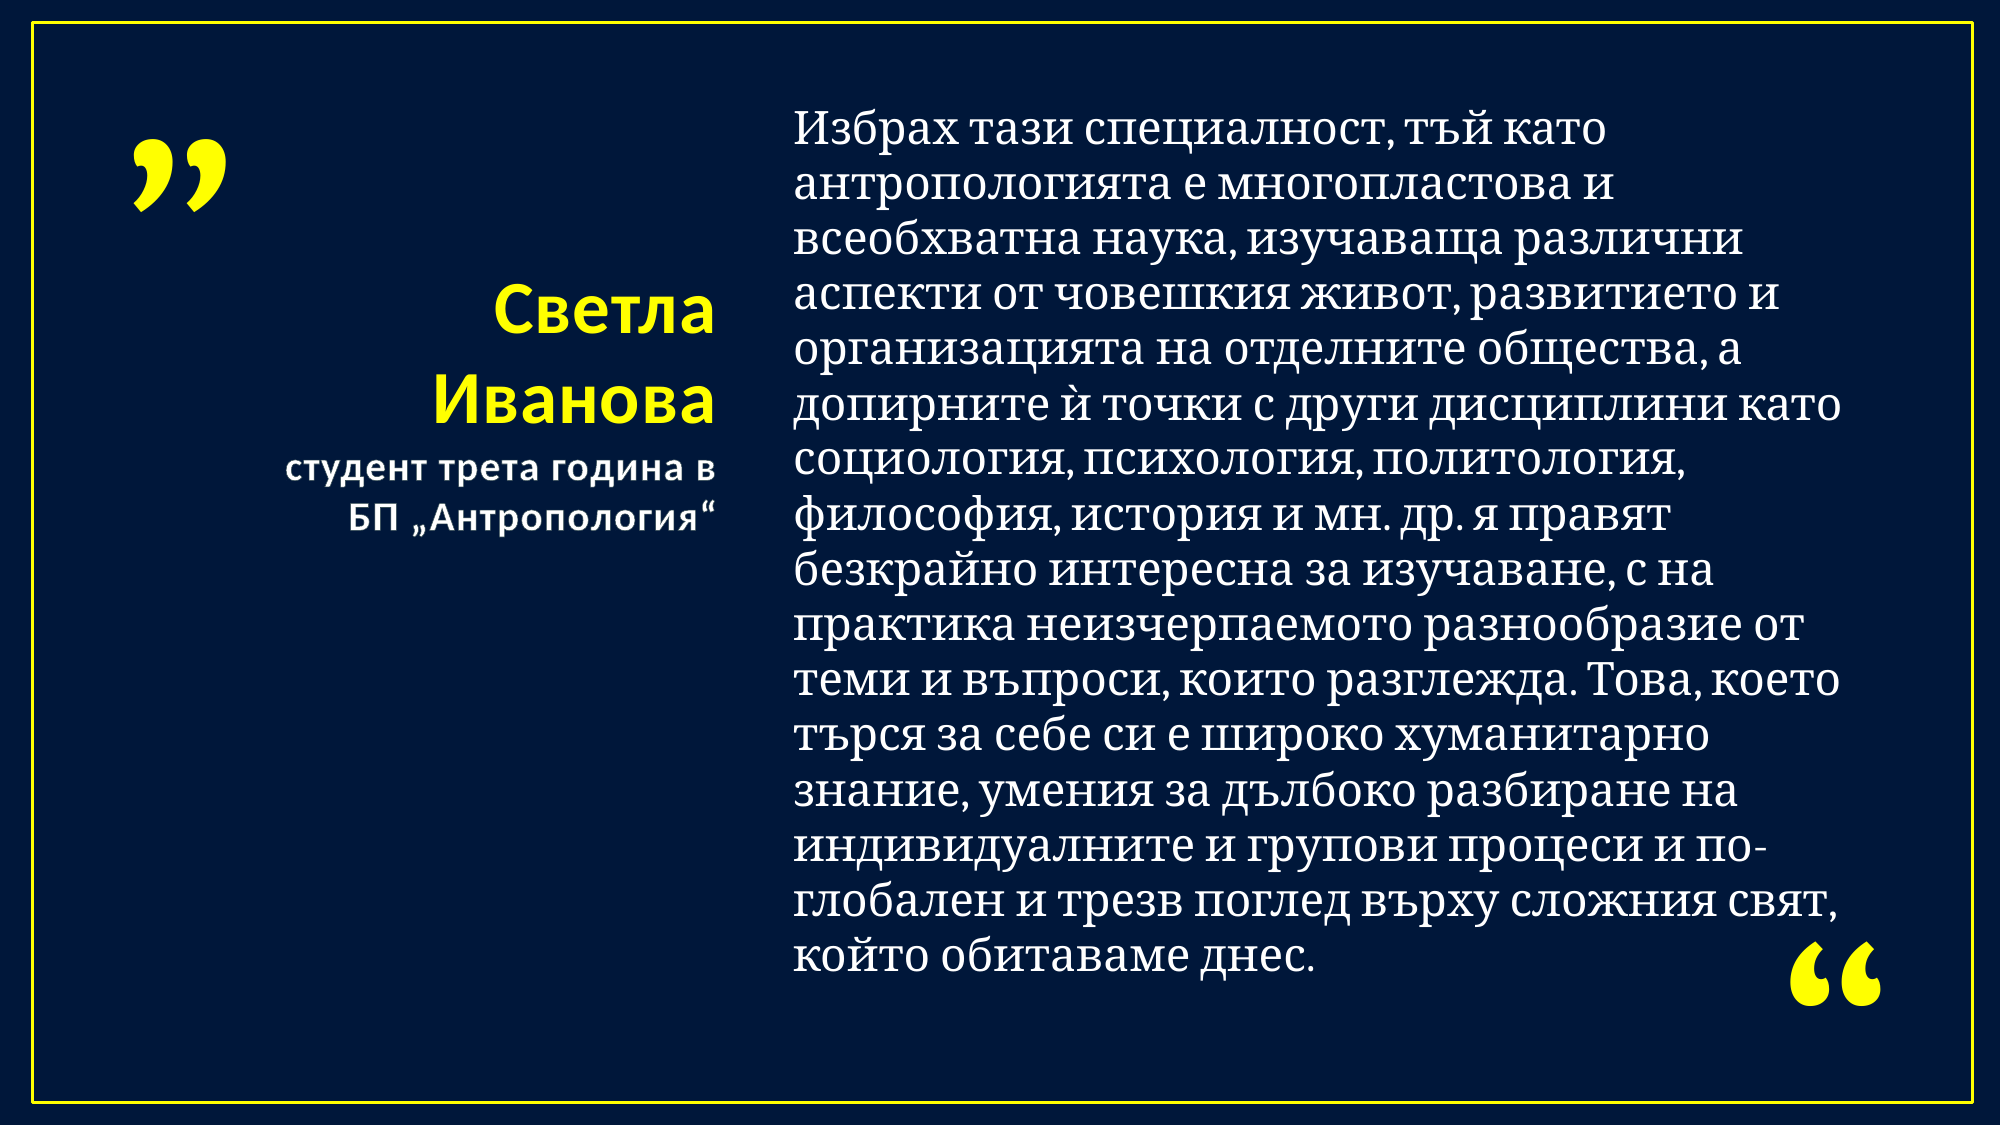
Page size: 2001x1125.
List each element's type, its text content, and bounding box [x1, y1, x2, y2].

text_box „ [111, 0, 254, 241]
title Светла Иванова студент трета година в БП „Антропология“ [89, 251, 733, 763]
list Избрах тази специалност, тъй като антропологията е многопластова и всеобхватна наука, изучаваща различни аспекти от човешкия живот, развитието и организацията на отделните общества, а допирните ѝ точки с други дисциплини като социология, психология, политология, философия, история и мн. др. я правят безкрайно интересна за изучаване, с на практика неизчерпаемото разнообразие от теми и въпроси, които разглежда. Това, което търся за себе си е широко хуманитарно знание, умения за дълбоко разбиране на индивидуалните и групови процеси и по-глобален и трезв поглед върху сложния свят, който обитаваме днес. [778, 90, 1900, 990]
text_box “ [1762, 832, 1910, 1125]
